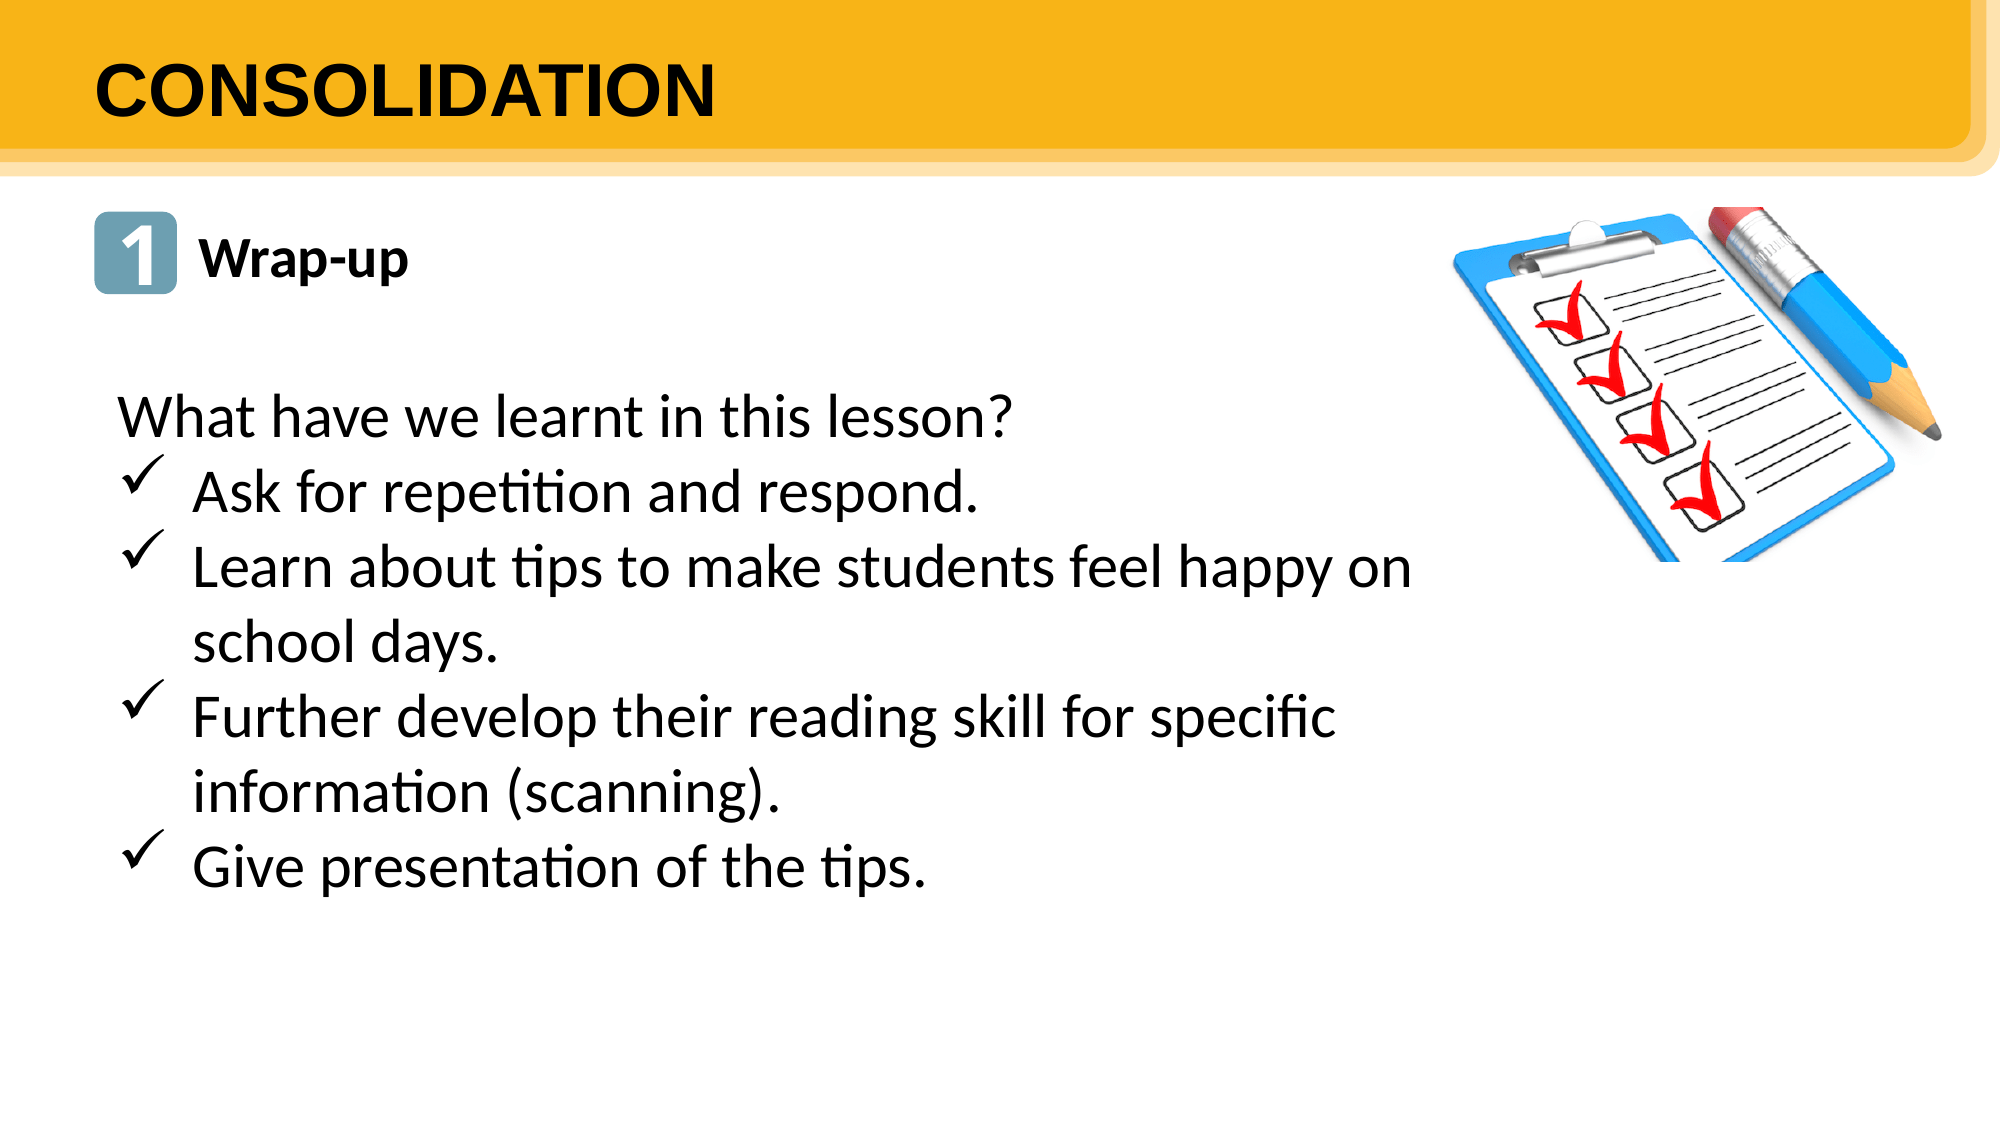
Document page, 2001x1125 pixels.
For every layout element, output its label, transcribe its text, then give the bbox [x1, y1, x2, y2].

picture [1432, 207, 1959, 562]
text_box Wrap-up [183, 211, 495, 297]
text_box 1 [103, 194, 169, 310]
text_box [93, 211, 103, 295]
text_box [169, 212, 178, 294]
text_box What have we learnt in this lesson? Ask for repetition and respond. Learn about tips to make students feel happy on school days. Further develop their reading skill for specific information (scanning). Give presentation of the tips. [103, 367, 1574, 908]
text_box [0, 0, 2000, 177]
